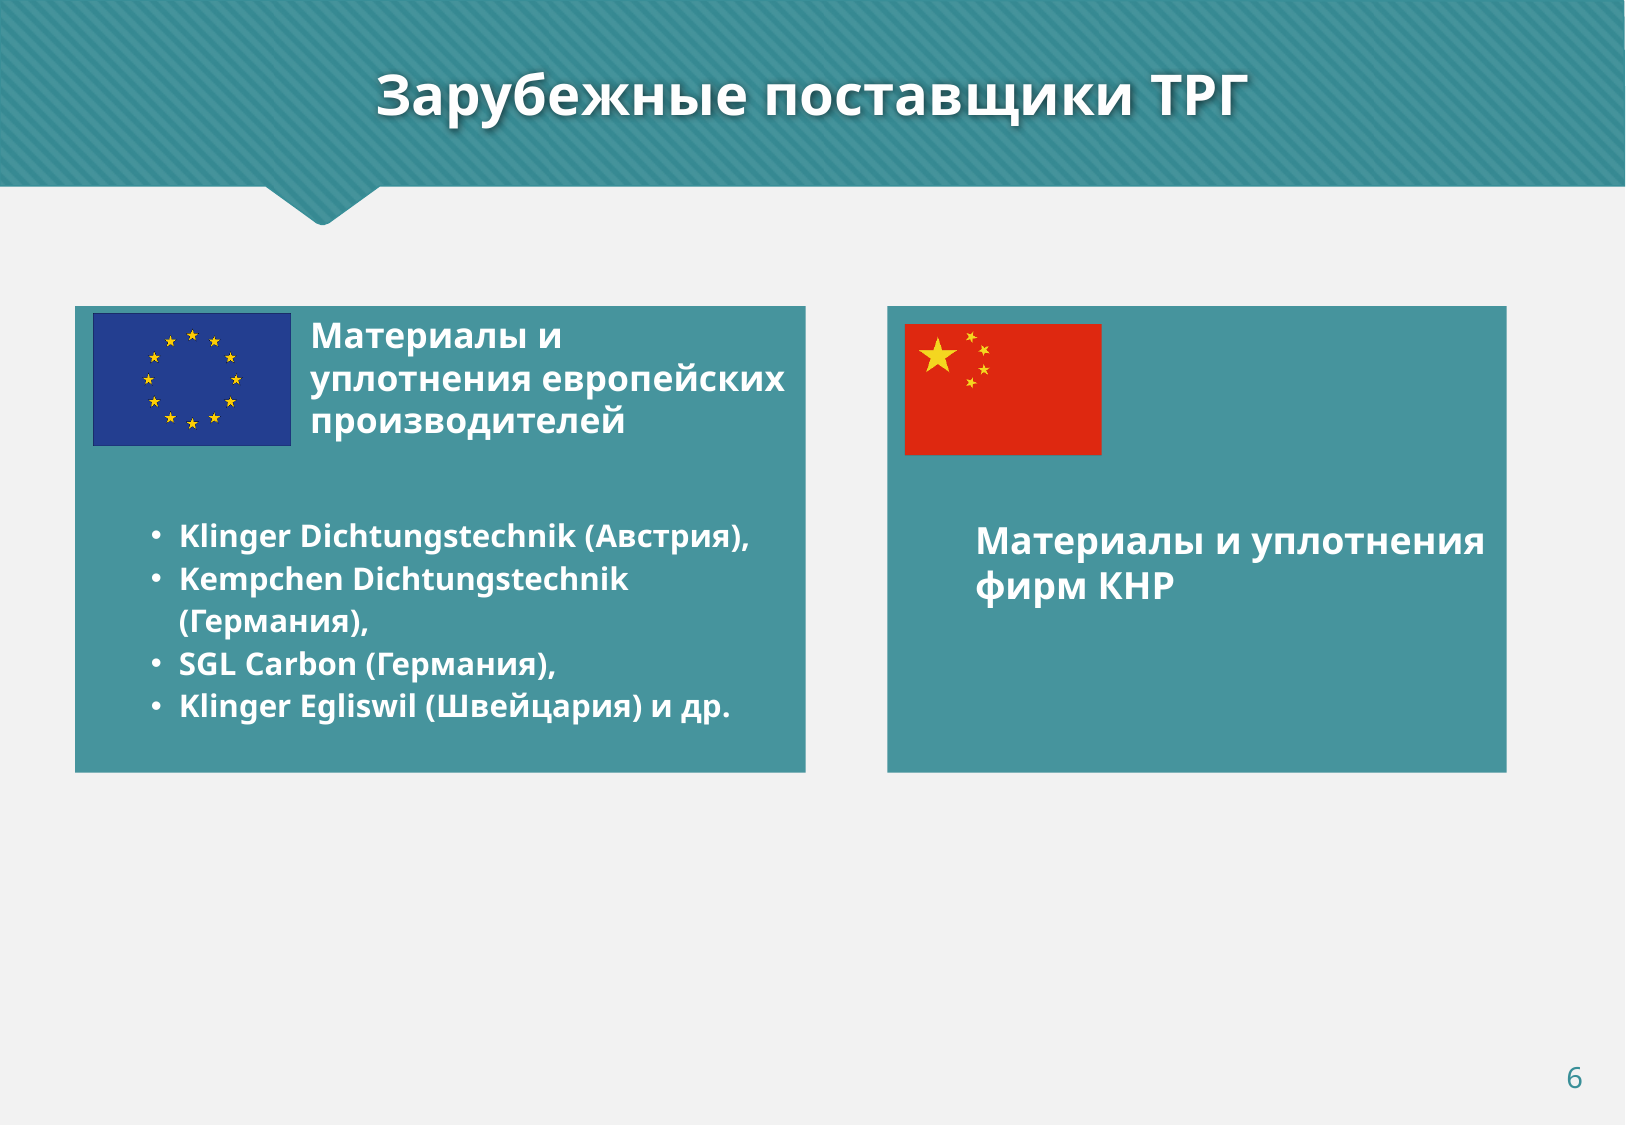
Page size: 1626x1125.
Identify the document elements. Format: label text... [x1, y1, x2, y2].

text_box Материалы и уплотнения фирм КНР [886, 305, 1508, 774]
text_box Материалы и уплотнения европейских производителей Klinger Dichtungstechnik (Австрия), Kempchen Dichtungstechnik (Германия), SGL Carbon (Германия), Klinger Egliswil (Швейцария) и др. [74, 305, 807, 774]
picture [93, 313, 291, 446]
slide_number 6 [1456, 1020, 1598, 1102]
picture [904, 323, 1102, 456]
title Зарубежные поставщики ТРГ [0, 0, 1625, 186]
